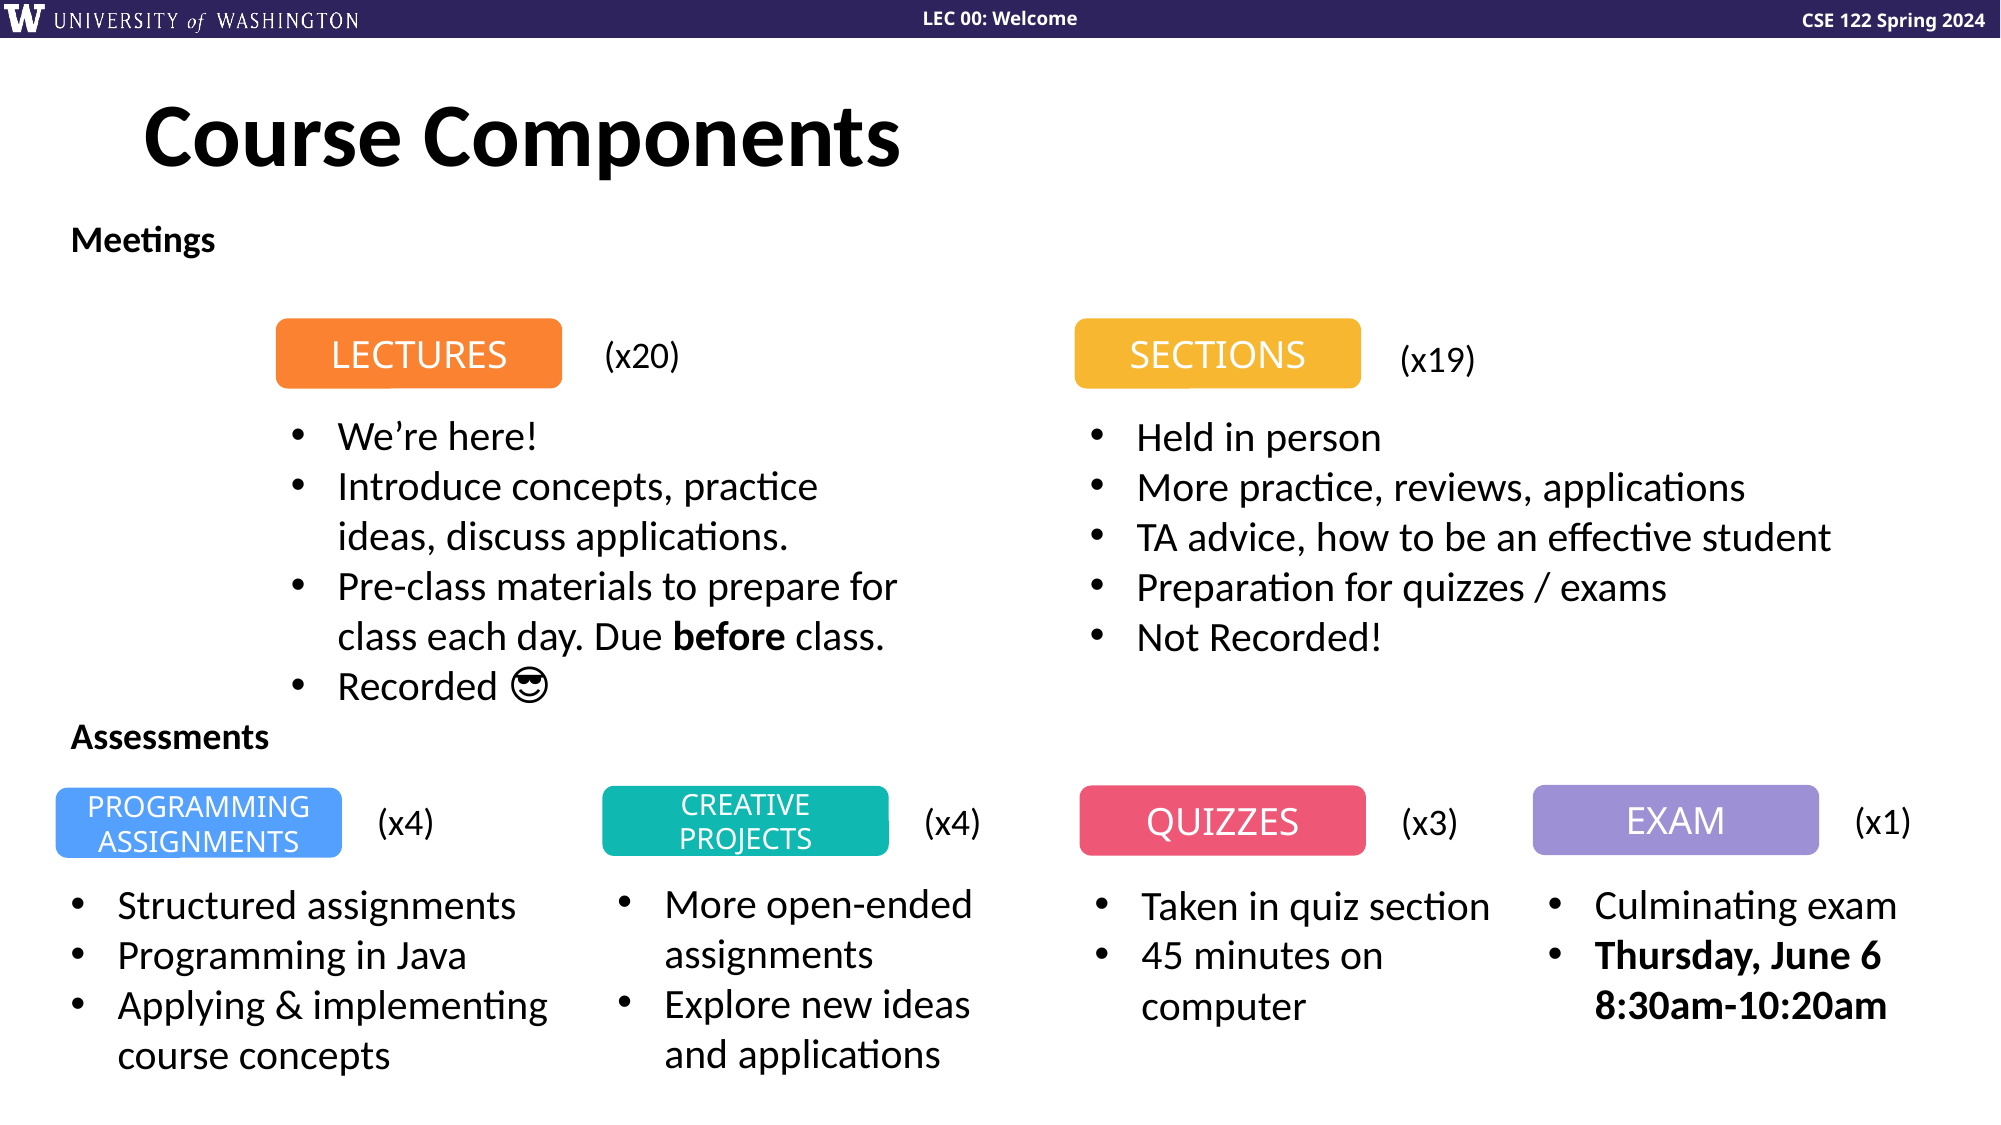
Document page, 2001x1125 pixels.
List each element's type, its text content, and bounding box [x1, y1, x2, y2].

text_box Held in person More practice, reviews, applications TA advice, how to be an effective student Preparation for quizzes / exams Not Recorded! [1082, 401, 1841, 667]
text_box Meetings [63, 207, 226, 268]
text_box (x4) [369, 790, 445, 851]
text_box More open-ended assignments Explore new ideas and applications [609, 869, 1049, 1085]
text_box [275, 318, 563, 389]
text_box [1074, 318, 1362, 389]
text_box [1079, 785, 1367, 856]
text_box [1532, 784, 1820, 856]
text_box Culminating exam Thursday, June 6 8:30am-10:20am [1540, 870, 1979, 1036]
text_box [602, 777, 889, 865]
text_box (x4) [916, 790, 992, 851]
text_box (x20) [596, 323, 691, 384]
picture [4, 4, 358, 33]
title Course Components [137, 74, 1863, 200]
text_box Structured assignments Programming in Java Applying & implementing course concepts [63, 870, 571, 1086]
text_box (x1) [1846, 789, 1922, 850]
text_box Assessments [63, 704, 279, 765]
text_box We’re here! Introduce concepts, practice ideas, discuss applications. Pre-class materials to prepare for class each day. Due before class. Recorded 😎 [283, 401, 918, 717]
text_box Taken in quiz section 45 minutes on computer [1087, 870, 1526, 1036]
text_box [55, 779, 343, 866]
text_box (x3) [1393, 790, 1469, 851]
text_box (x19) [1391, 327, 1486, 388]
